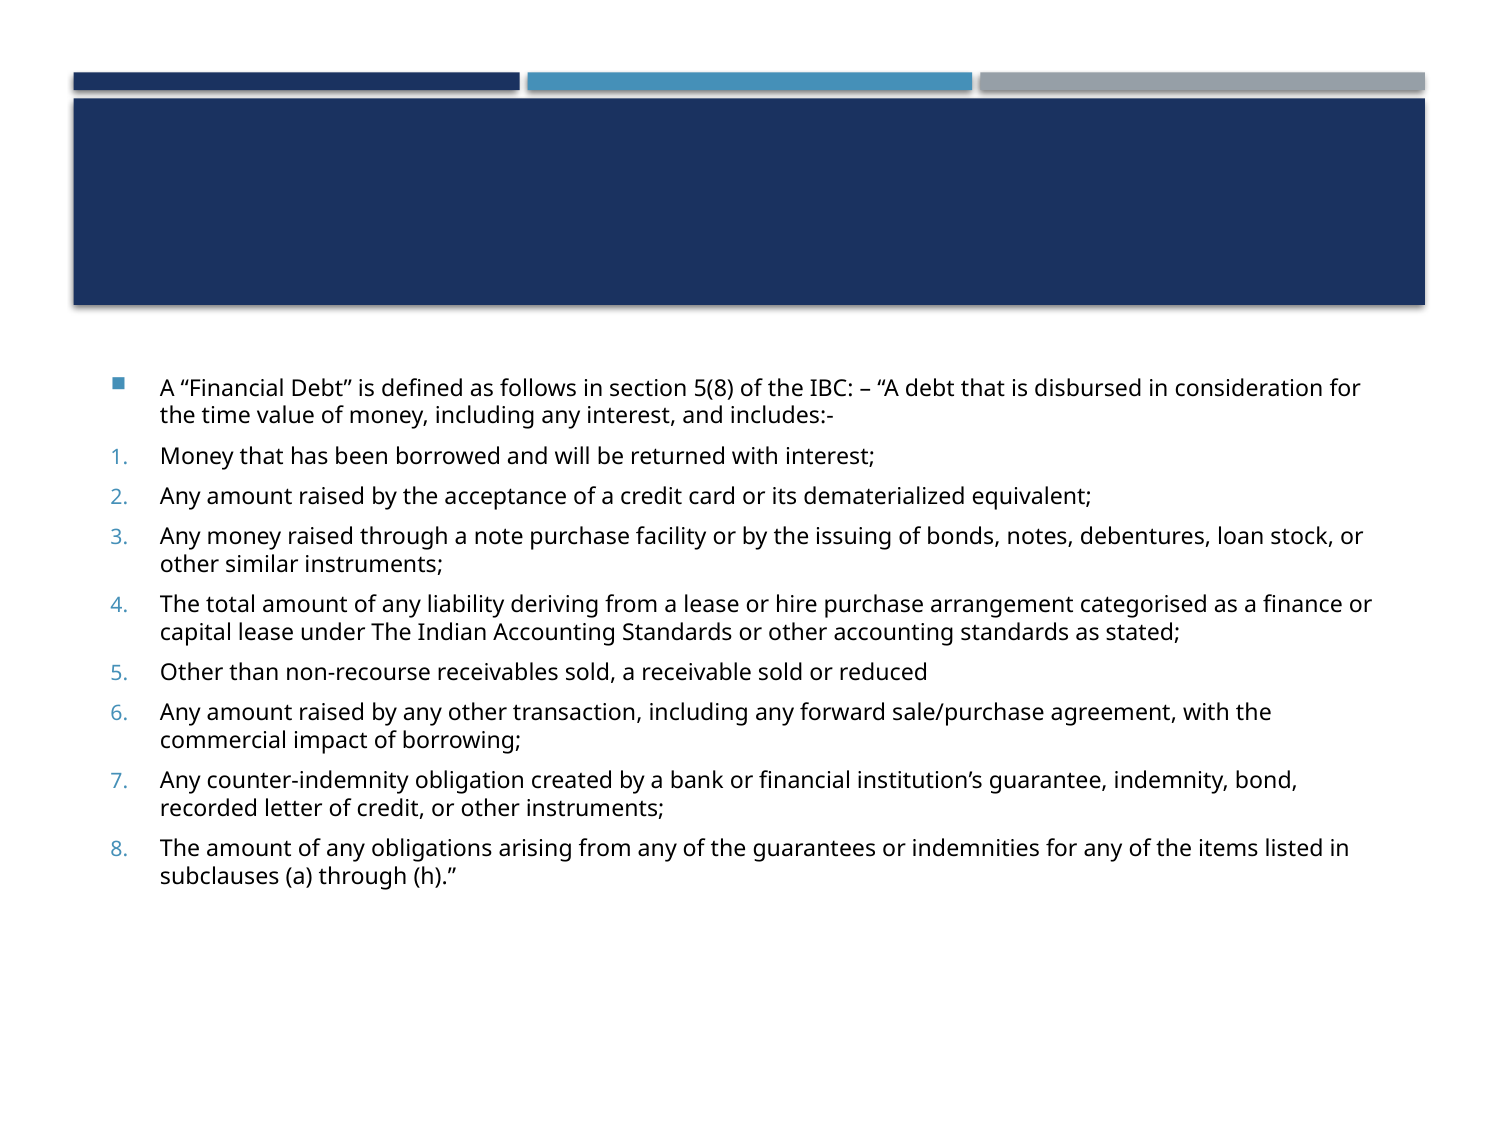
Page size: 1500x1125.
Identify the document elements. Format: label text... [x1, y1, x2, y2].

list A “Financial Debt” is defined as follows in section 5(8) of the IBC: – “A debt that is disbursed in consideration for the time value of money, including any interest, and includes:- Money that has been borrowed and will be returned with interest; Any amount raised by the acceptance of a credit card or its dematerialized equivalent; Any money raised through a note purchase facility or by the issuing of bonds, notes, debentures, loan stock, or other similar instruments; The total amount of any liability deriving from a lease or hire purchase arrangement categorised as a finance or capital lease under The Indian Accounting Standards or other accounting standards as stated; Other than non-recourse receivables sold, a receivable sold or reduced Any amount raised by any other transaction, including any forward sale/purchase agreement, with the commercial impact of borrowing; Any counter-indemnity obligation created by a bank or financial institution’s guarantee, indemnity, bond, recorded letter of credit, or other instruments; The amount of any obligations arising from any of the guarantees or indemnities for any of the items listed in subclauses (a) through (h).” [95, 365, 1406, 962]
